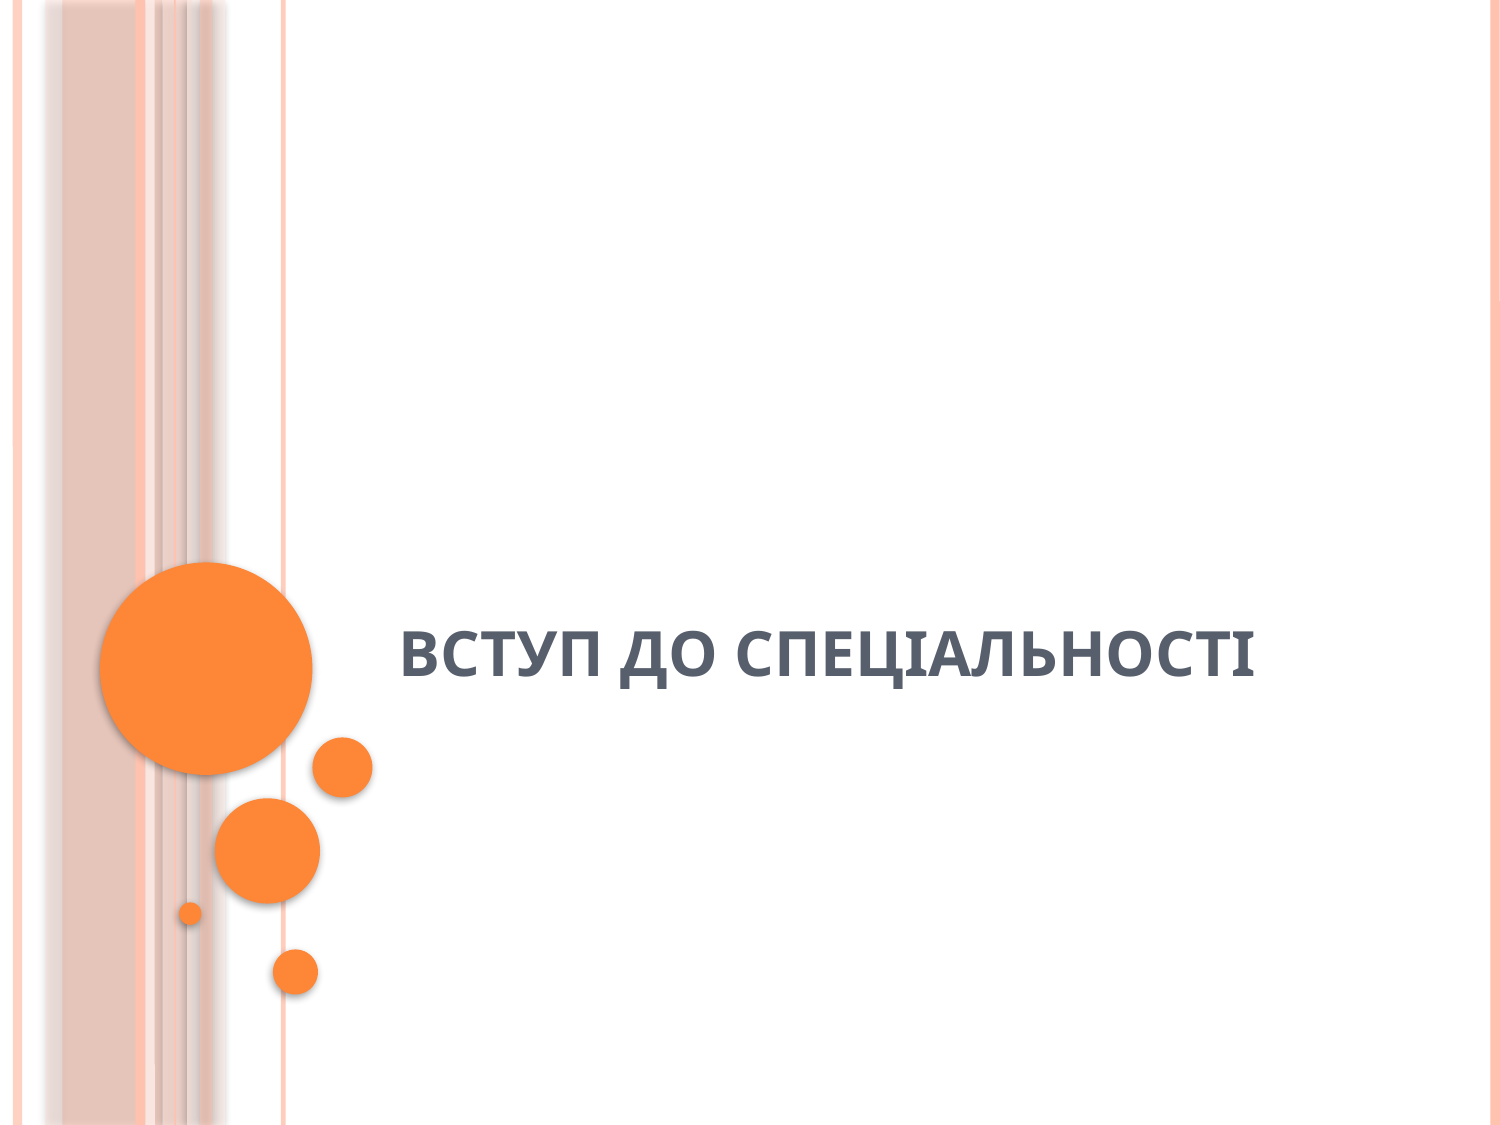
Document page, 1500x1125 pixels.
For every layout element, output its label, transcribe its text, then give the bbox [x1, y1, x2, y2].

title Вступ до спеціальності [383, 385, 1397, 697]
